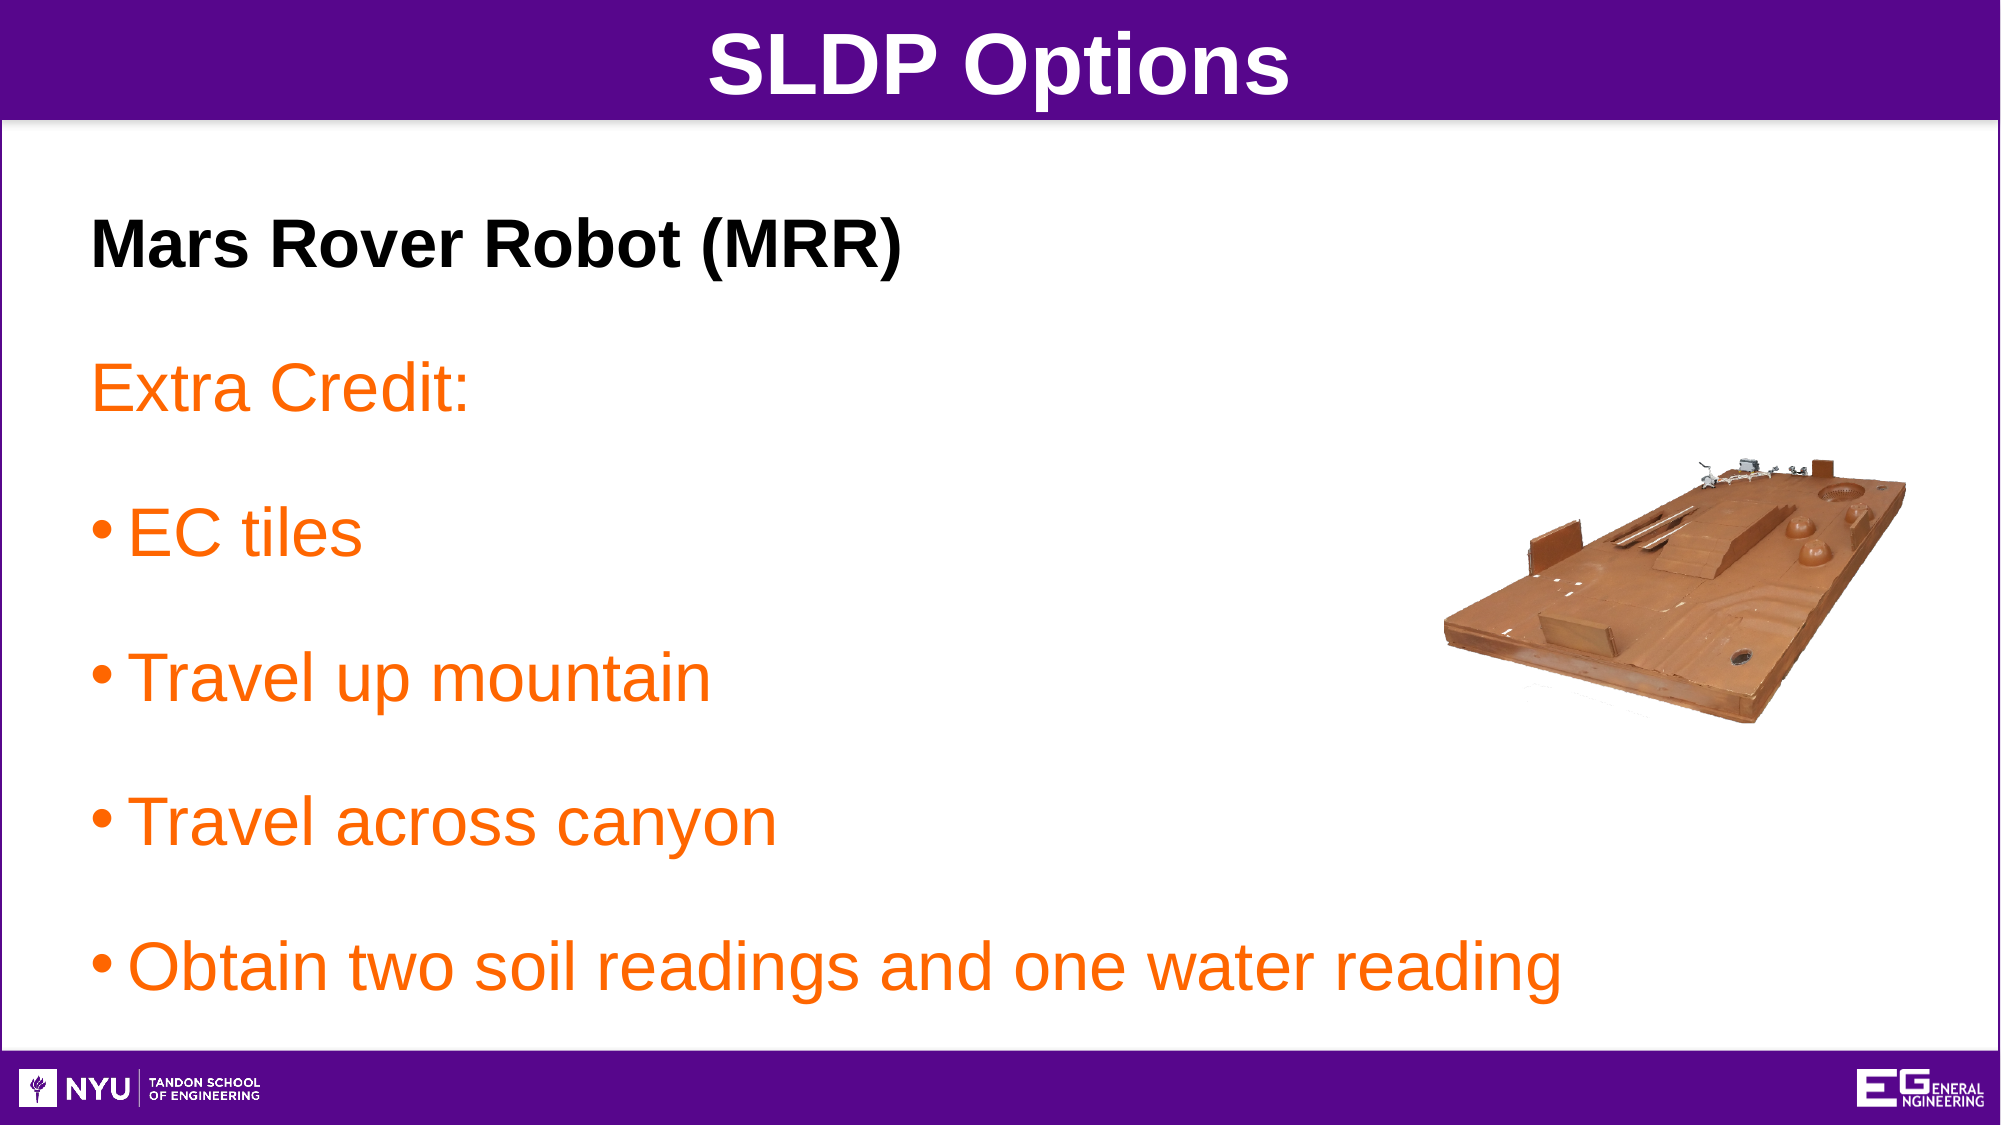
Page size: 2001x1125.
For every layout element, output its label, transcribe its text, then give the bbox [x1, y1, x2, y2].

picture [1444, 448, 1912, 727]
list SLDP Options [0, 0, 2000, 120]
list Mars Rover Robot (MRR) Extra Credit: EC tiles Travel up mountain Travel across canyon Obtain two soil readings and one water reading [0, 149, 1655, 1026]
picture [19, 1069, 260, 1107]
picture [1856, 1069, 1984, 1107]
